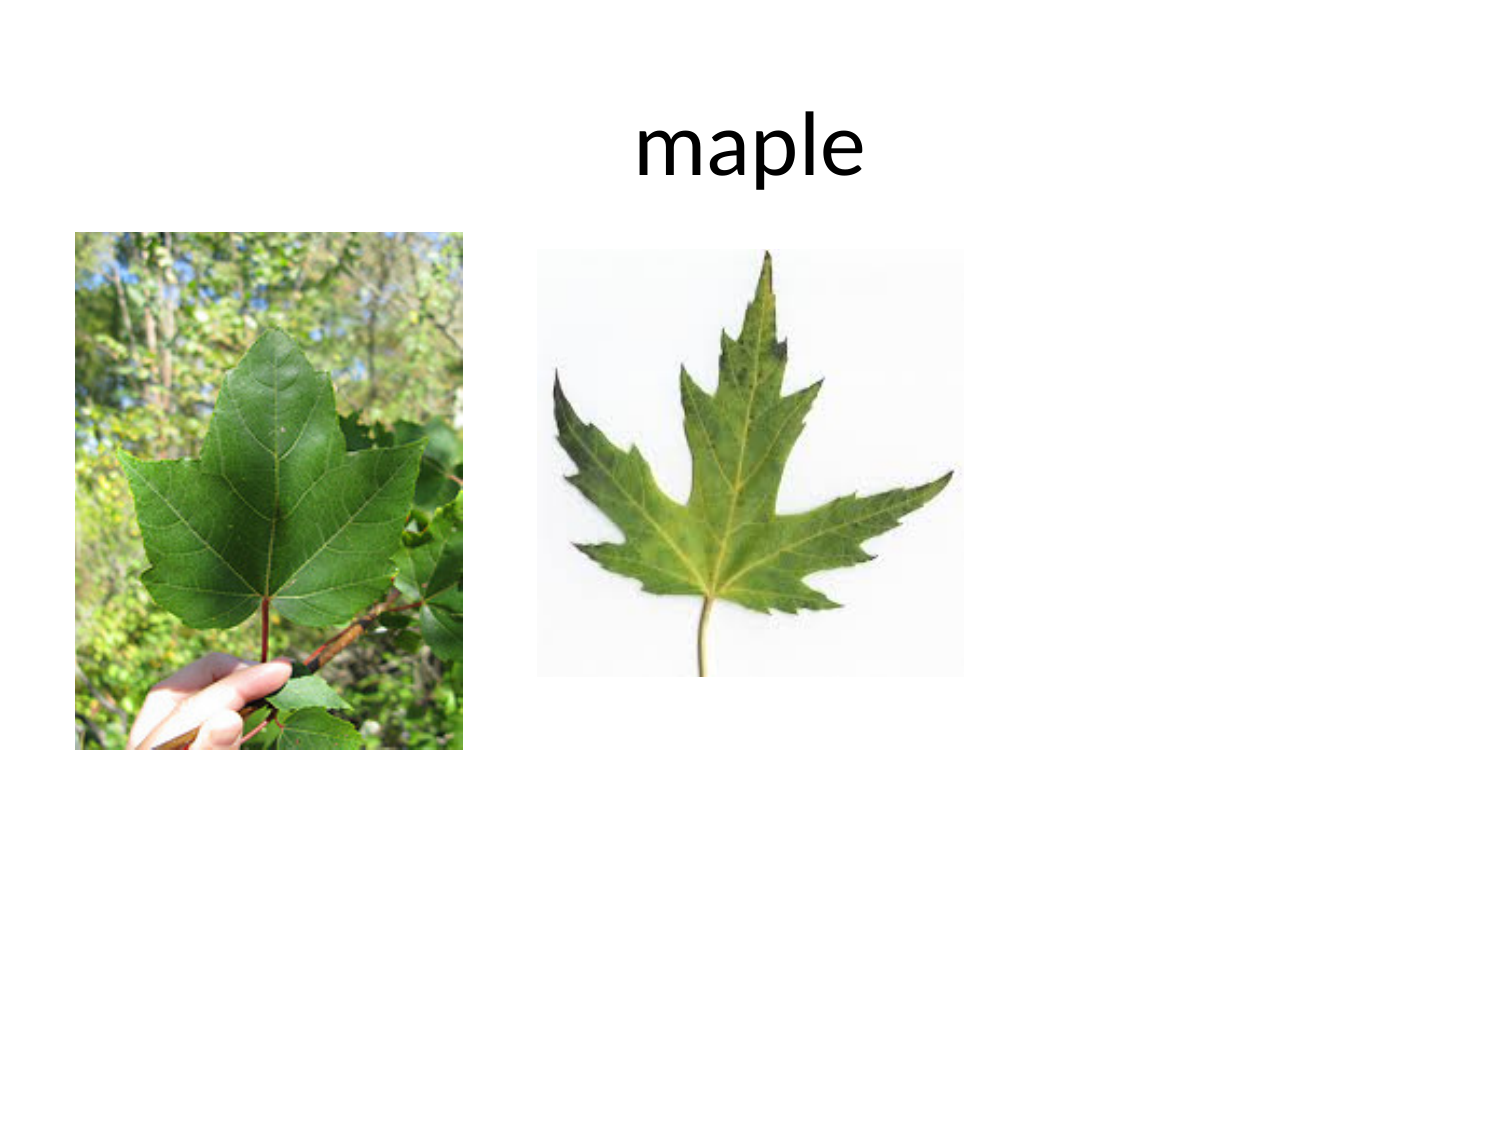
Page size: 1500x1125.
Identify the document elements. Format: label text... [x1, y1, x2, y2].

title maple [75, 45, 1425, 233]
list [74, 232, 463, 750]
picture [537, 249, 965, 677]
